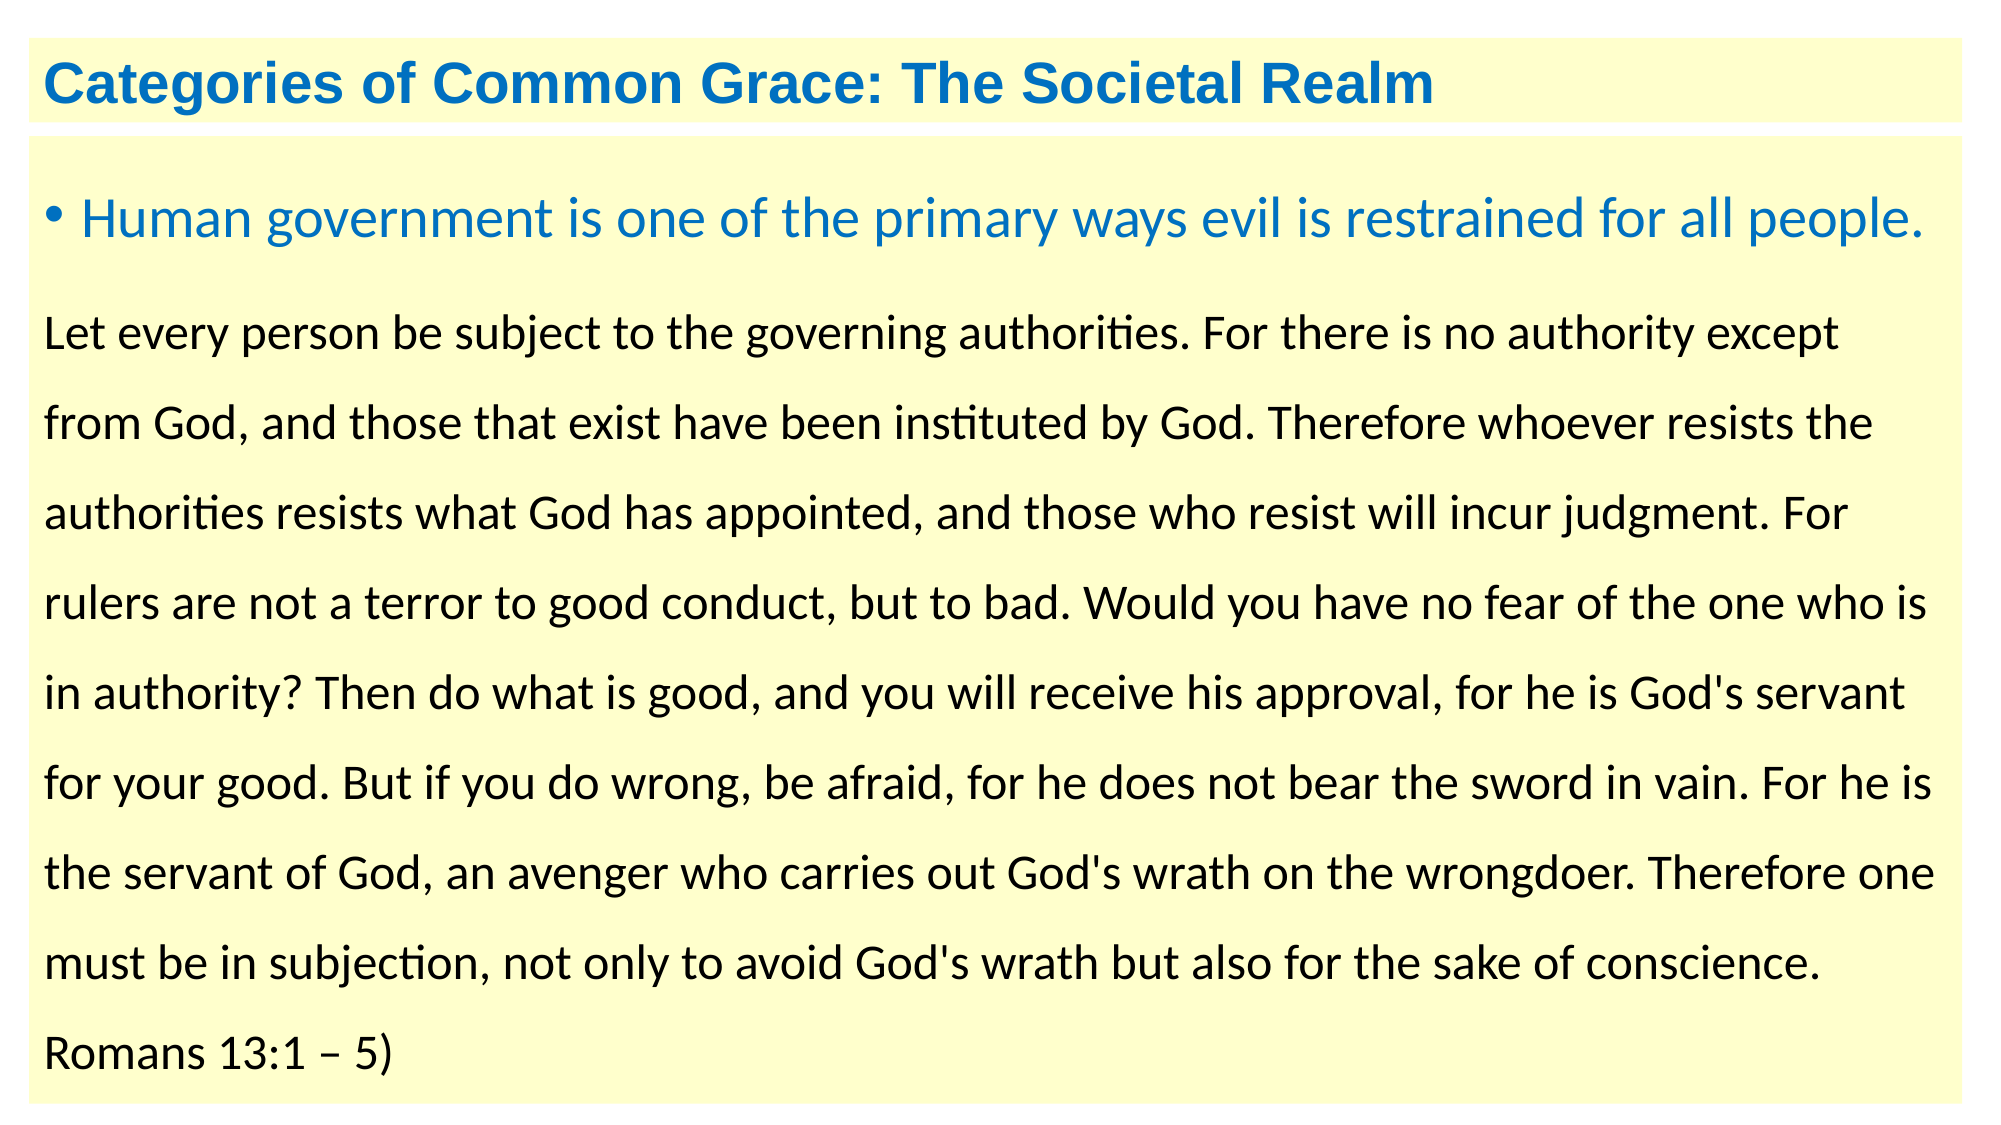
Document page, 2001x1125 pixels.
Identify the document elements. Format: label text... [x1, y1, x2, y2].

text_box Categories of Common Grace: The Societal Realm [29, 37, 1963, 123]
list Human government is one of the primary ways evil is restrained for all people. Let every person be subject to the governing authorities. For there is no authority except from God, and those that exist have been instituted by God. Therefore whoever resists the authorities resists what God has appointed, and those who resist will incur judgment. For rulers are not a terror to good conduct, but to bad. Would you have no fear of the one who is in authority? Then do what is good, and you will receive his approval, for he is God's servant for your good. But if you do wrong, be afraid, for he does not bear the sword in vain. For he is the servant of God, an avenger who carries out God's wrath on the wrongdoer. Therefore one must be in subjection, not only to avoid God's wrath but also for the sake of conscience. Romans 13:1 – 5) [29, 136, 1963, 1104]
